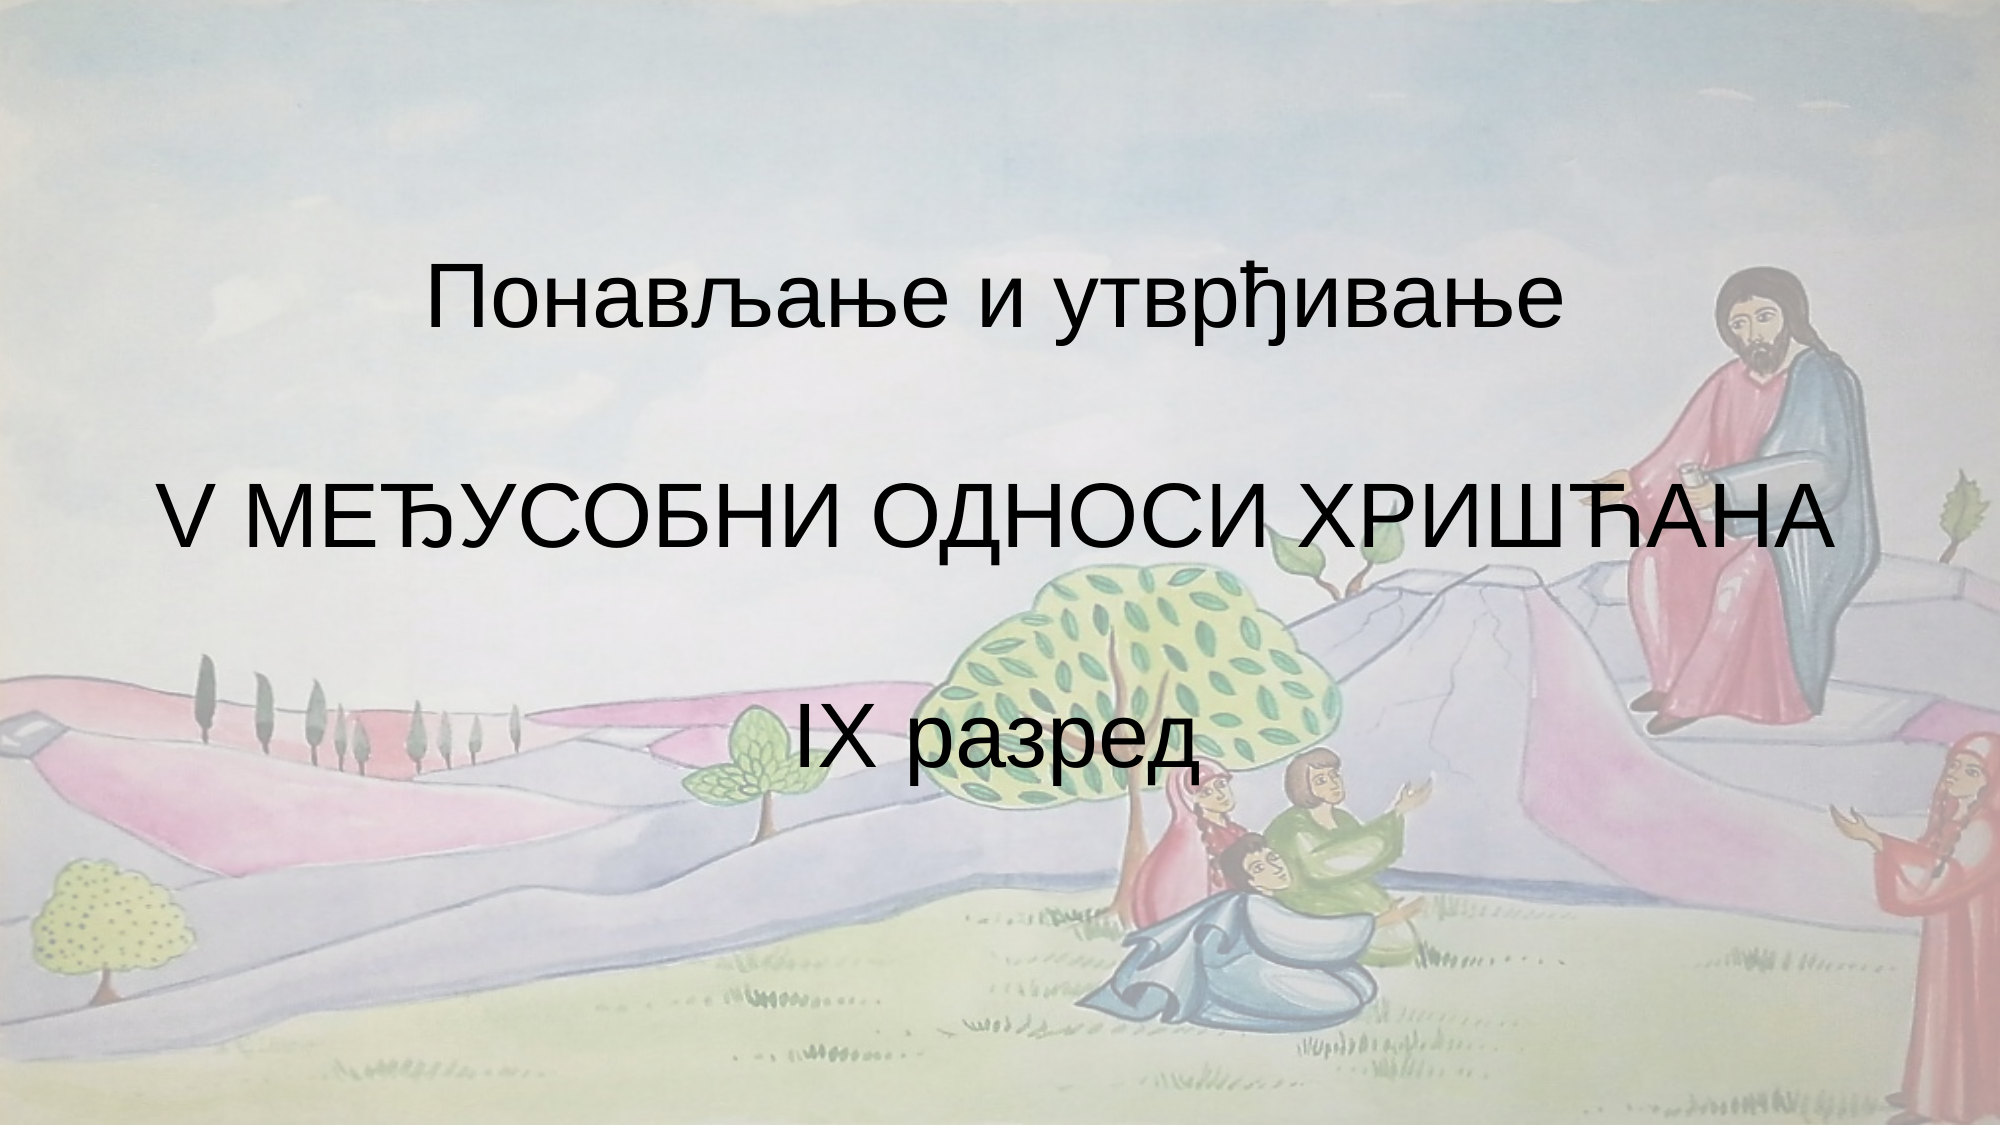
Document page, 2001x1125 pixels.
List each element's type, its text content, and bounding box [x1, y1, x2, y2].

title Понављање и утврђивање V МЕЂУСОБНИ ОДНОСИ ХРИШЋАНА IX разред [64, 188, 1929, 793]
